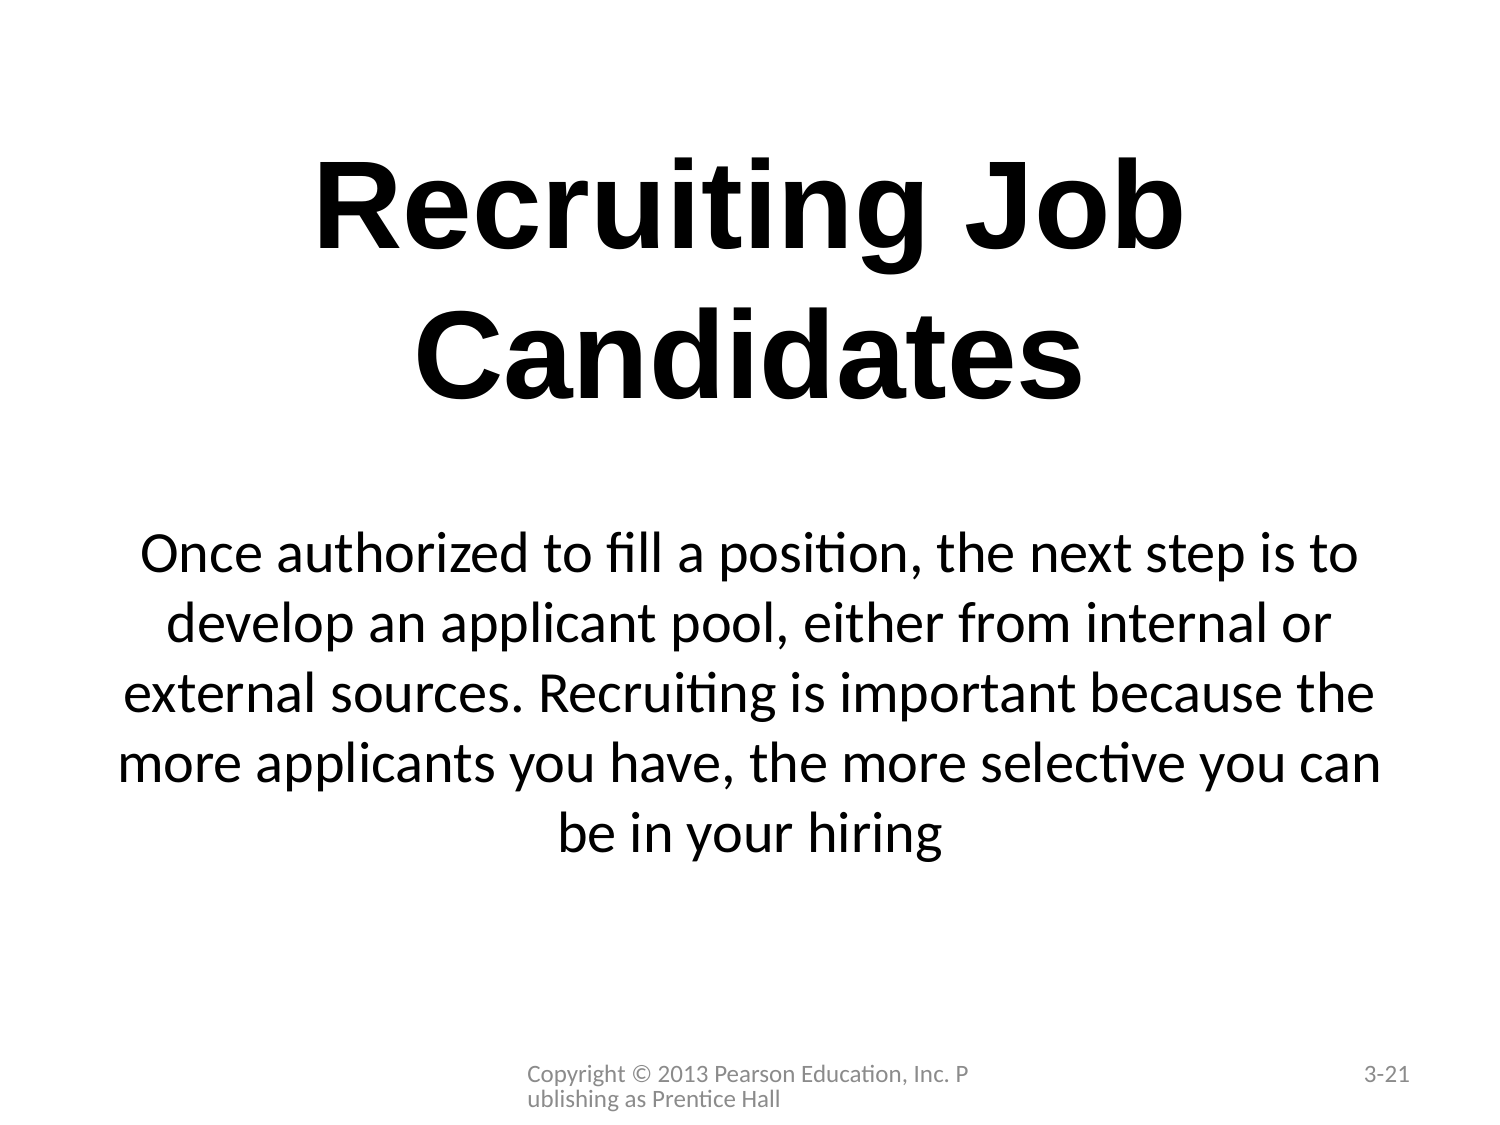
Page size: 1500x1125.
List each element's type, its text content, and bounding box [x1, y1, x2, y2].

title Recruiting Job Candidates Once authorized to fill a position, the next step is to develop an applicant pool, either from internal or external sources. Recruiting is important because the more applicants you have, the more selective you can be in your hiring [75, 50, 1425, 938]
slide_number 3-21 [1074, 1042, 1425, 1103]
footer Copyright © 2013 Pearson Education, Inc. Publishing as Prentice Hall [512, 1042, 988, 1103]
